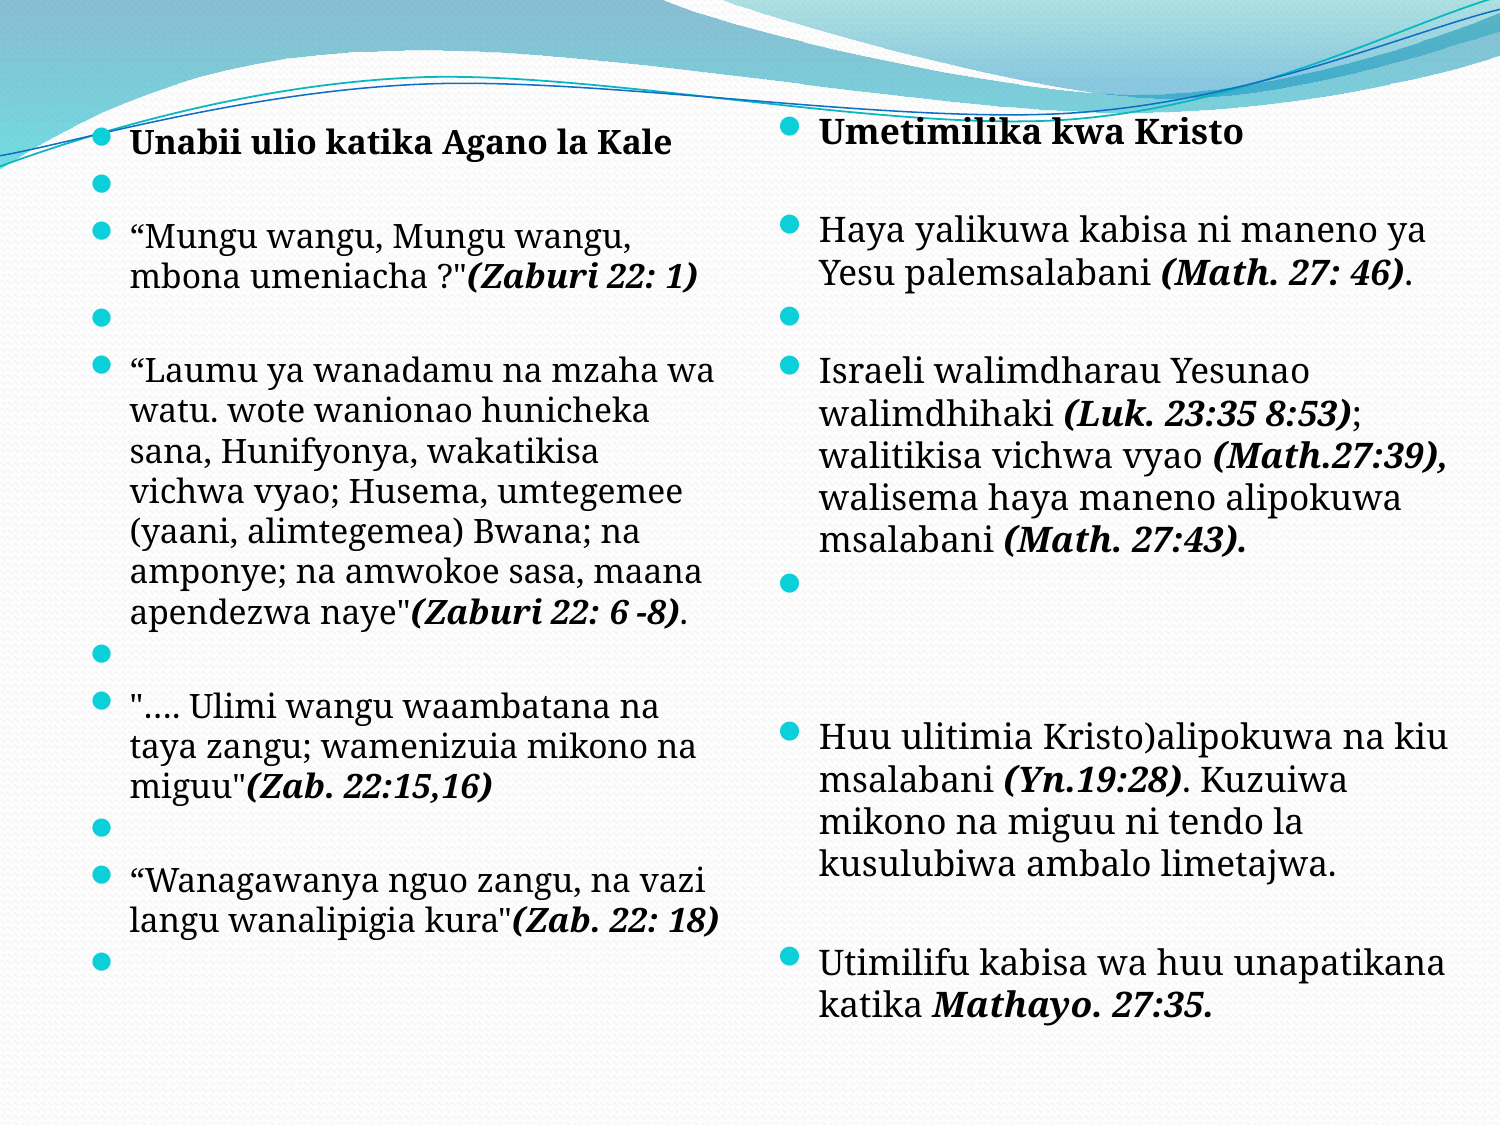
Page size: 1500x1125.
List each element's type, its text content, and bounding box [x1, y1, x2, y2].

list Unabii ulio katika Agano la Kale “Mungu wangu, Mungu wangu, mbona umeniacha ?"(Zaburi 22: 1) “Laumu ya wanadamu na mzaha wa watu. wote wanionao hunicheka sana, Hunifyonya, wakatikisa vichwa vyao; Husema, umtegemee (yaani, alimtegemea) Bwana; na amponye; na amwokoe sasa, maana apendezwa naye"(Zaburi 22: 6 -8). "…. Ulimi wangu waambatana na taya zangu; wamenizuia mikono na miguu"(Zab. 22:15,16) “Wanagawanya nguo zangu, na vazi langu wanalipigia kura"(Zab. 22: 18) [75, 113, 738, 1043]
list Umetimilika kwa Kristo Haya yalikuwa kabisa ni maneno ya Yesu palemsalabani (Math. 27: 46). Israeli walimdharau Yesunao walimdhihaki (Luk. 23:35 8:53); walitikisa vichwa vyao (Math.27:39), walisema haya maneno alipokuwa msalabani (Math. 27:43). Huu ulitimia Kristo)alipokuwa na kiu msalabani (Yn.19:28). Kuzuiwa mikono na miguu ni tendo la kusulubiwa ambalo limetajwa. Utimilifu kabisa wa huu unapatikana katika Mathayo. 27:35. [762, 101, 1500, 1043]
